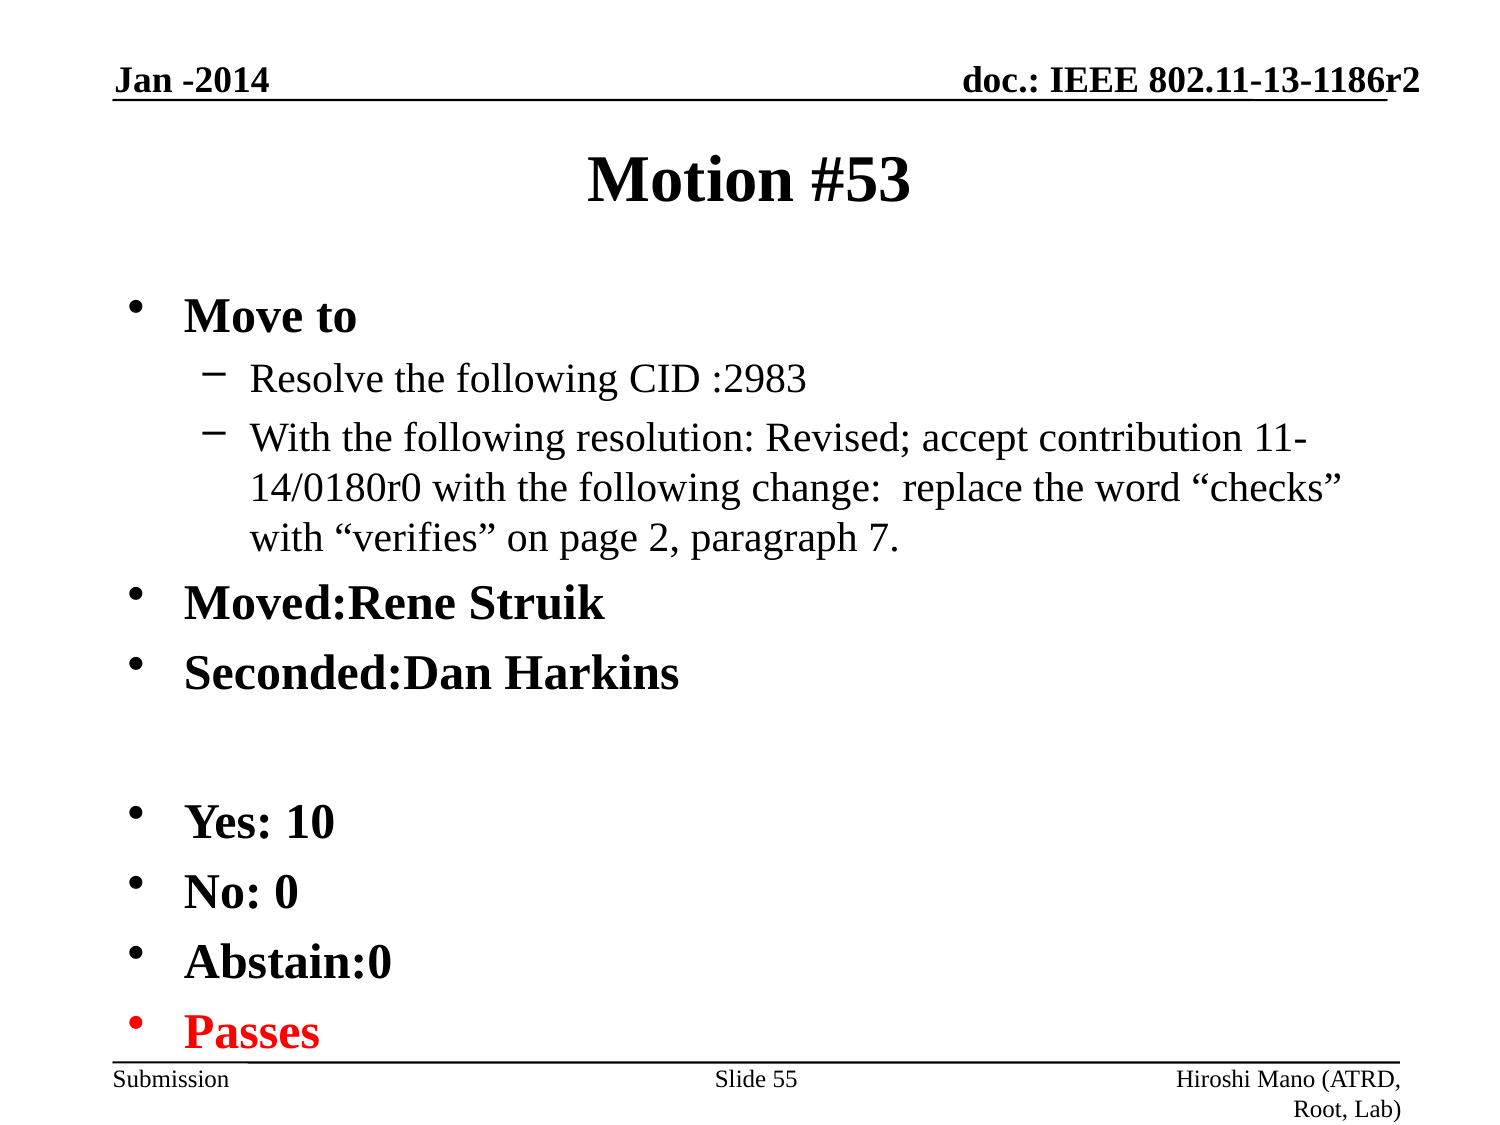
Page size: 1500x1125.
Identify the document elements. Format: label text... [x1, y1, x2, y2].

footer Hiroshi Mano (ATRD, Root, Lab) [1171, 1061, 1402, 1093]
list Move to Resolve the following CID :2983 With the following resolution: Revised; accept contribution 11-14/0180r0 with the following change: replace the word “checks” with “verifies” on page 2, paragraph 7. Moved:Rene Struik Seconded:Dan Harkins Yes: 10 No: 0 Abstain:0 Passes [112, 274, 1388, 1051]
slide_number Slide 55 [712, 1061, 800, 1093]
slide_number Jan -2014 [114, 54, 274, 101]
title Motion #53 [112, 112, 1388, 238]
